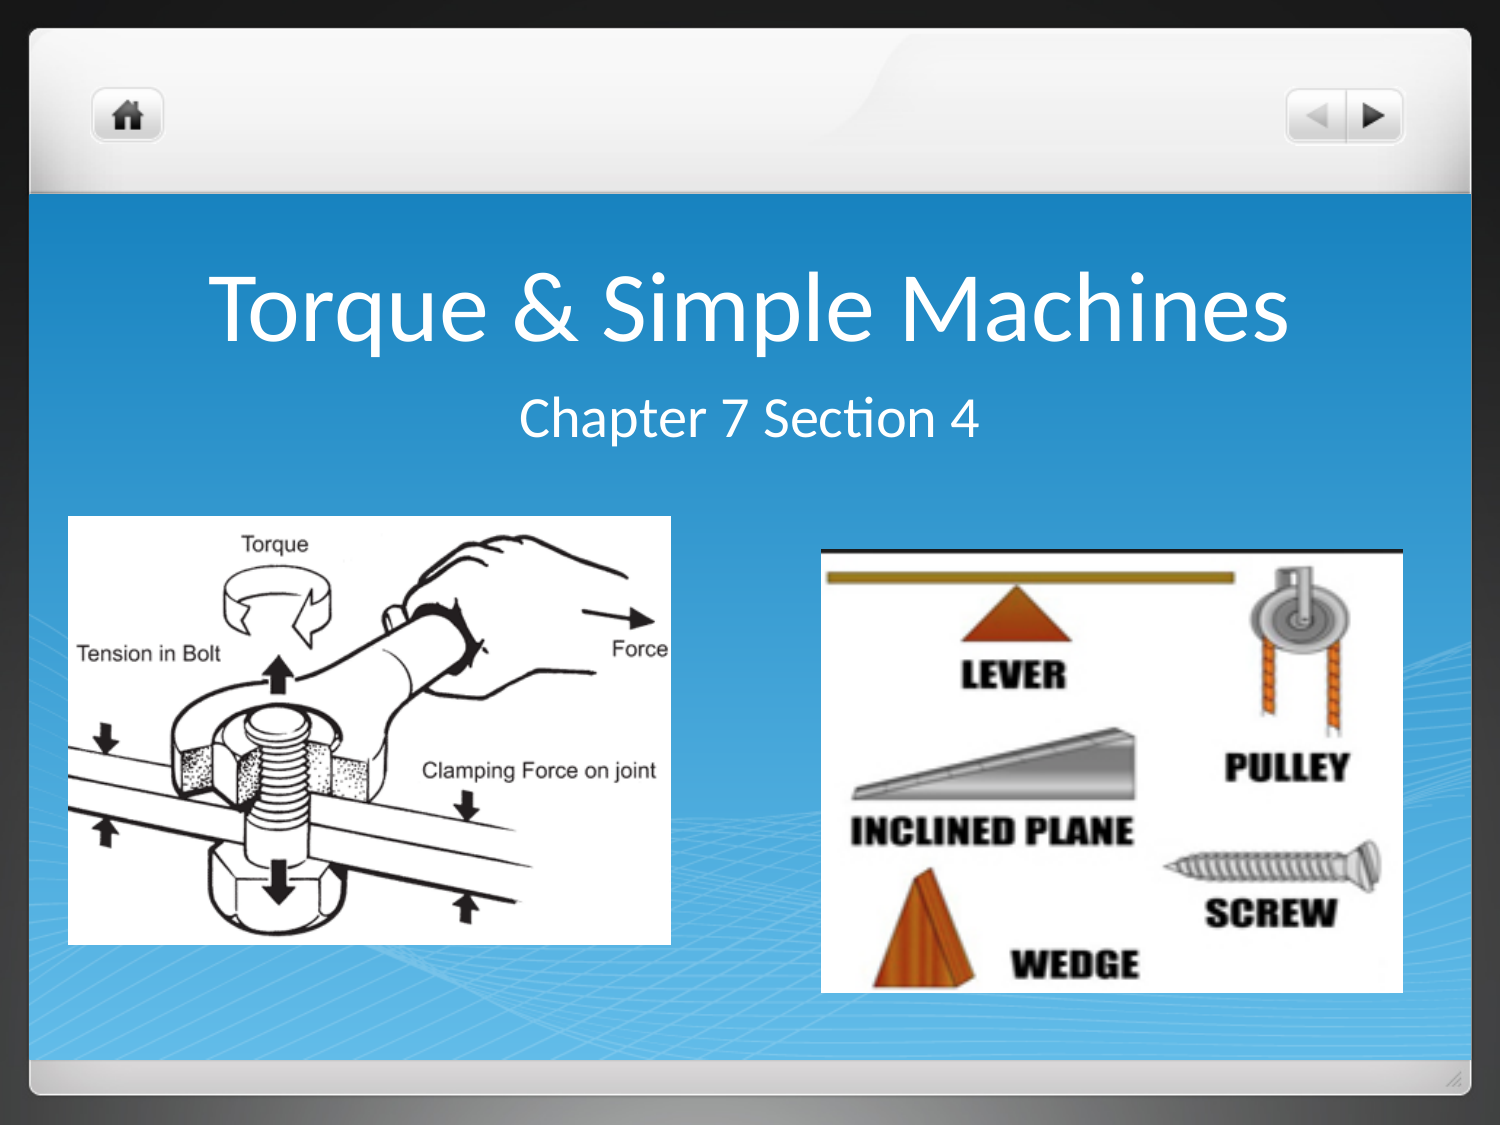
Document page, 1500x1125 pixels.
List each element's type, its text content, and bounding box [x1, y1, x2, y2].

title Torque & Simple Machines [68, 205, 1432, 370]
picture [0, 0, 1500, 1125]
subtitle Chapter 7 Section 4 [68, 371, 1432, 495]
